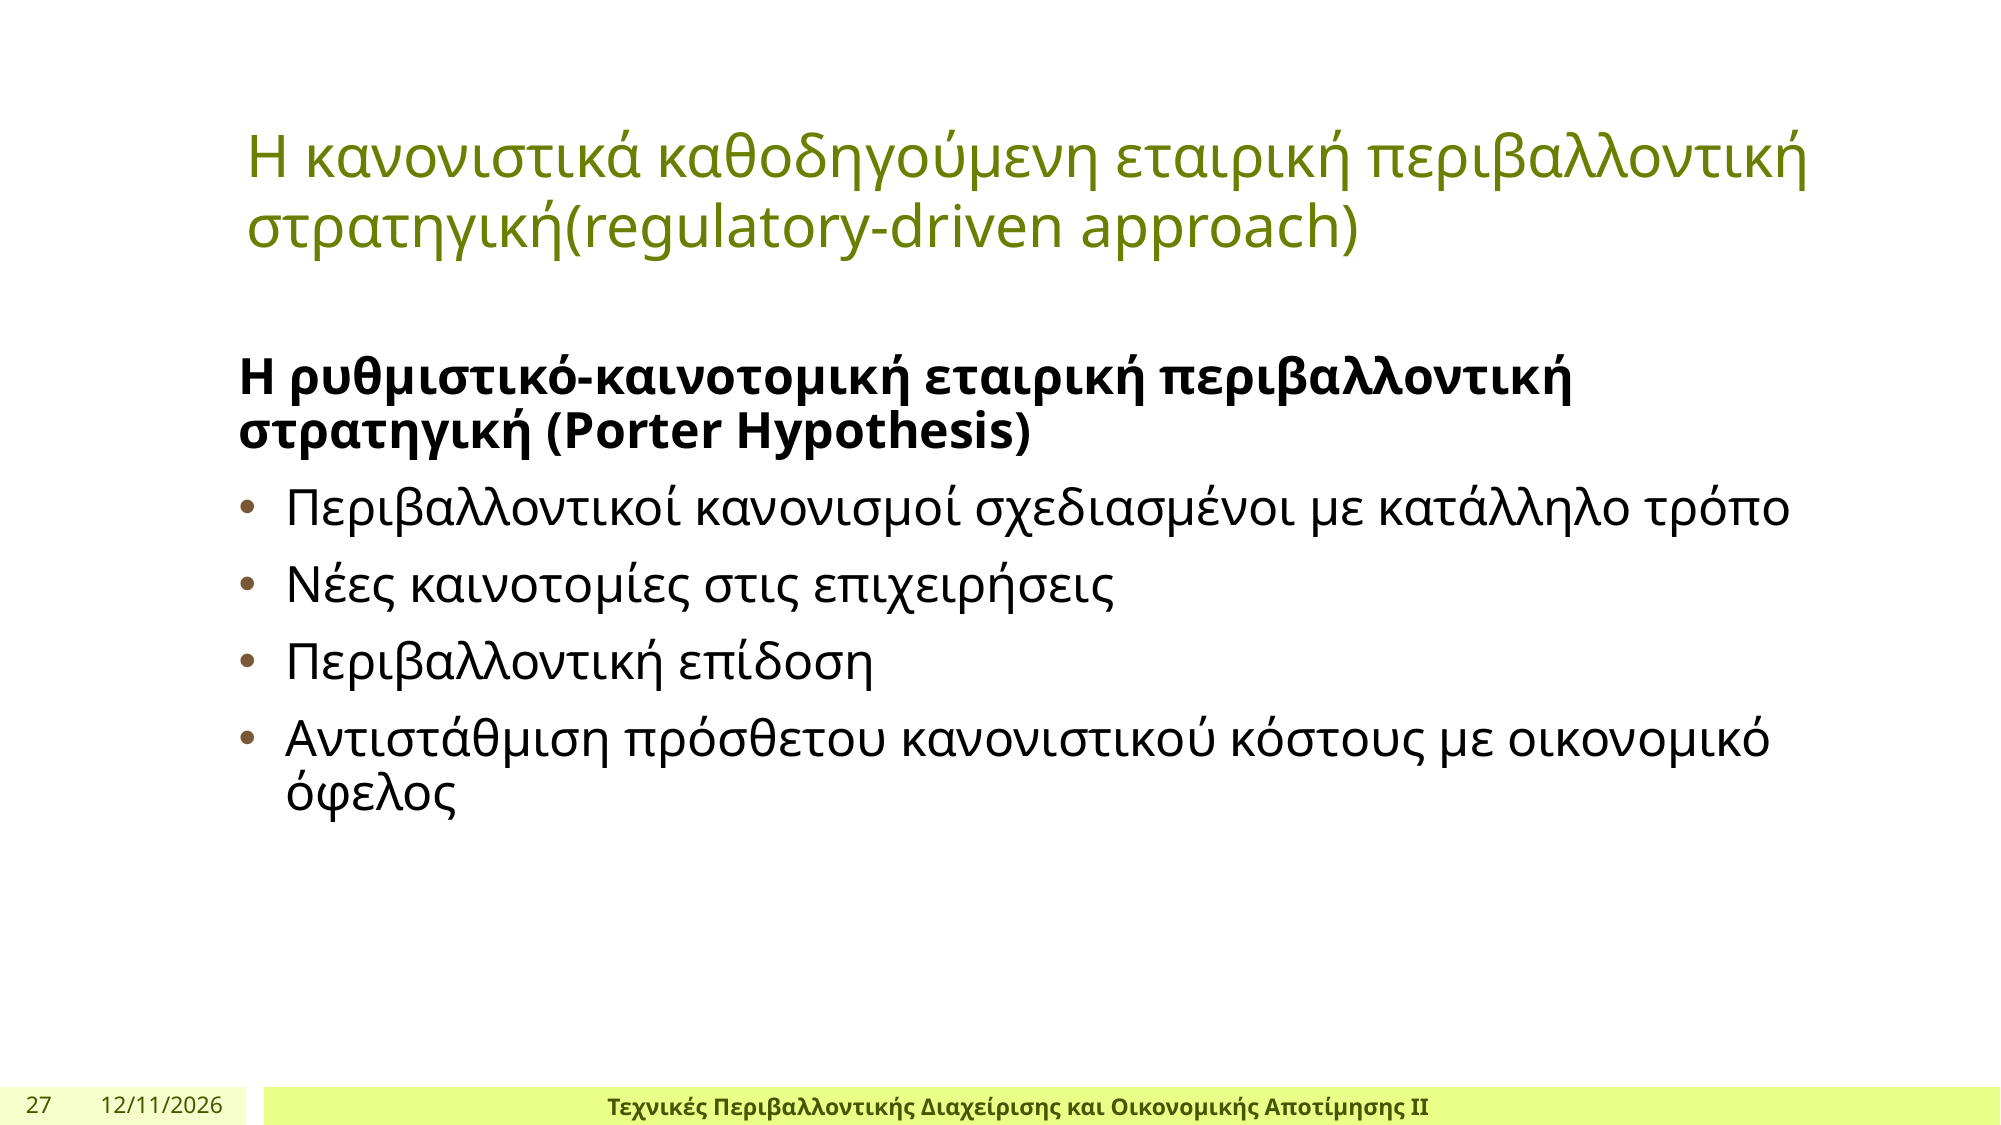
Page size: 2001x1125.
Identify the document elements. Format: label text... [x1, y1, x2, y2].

text_box H ρυθμιστικό-καινοτομική εταιρική περιβαλλοντική στρατηγική (Porter Hypothesis) Περιβαλλοντικοί κανονισμοί σχεδιασμένοι με κατάλληλο τρόπο Νέες καινοτομίες στις επιχειρήσεις Περιβαλλοντική επίδοση Αντιστάθμιση πρόσθετου κανονιστικού κόστους με οικονομικό όφελος [238, 351, 1848, 948]
slide_number 27 [0, 1087, 68, 1125]
footer Τεχνικές Περιβαλλοντικής Διαχείρισης και Οικονομικής Αποτίμησης ΙΙ [268, 1087, 1769, 1125]
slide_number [74, 1087, 239, 1125]
title Η κανονιστικά καθοδηγούμενη εταιρική περιβαλλοντική στρατηγική(regulatory-driven approach) [231, 45, 1840, 267]
